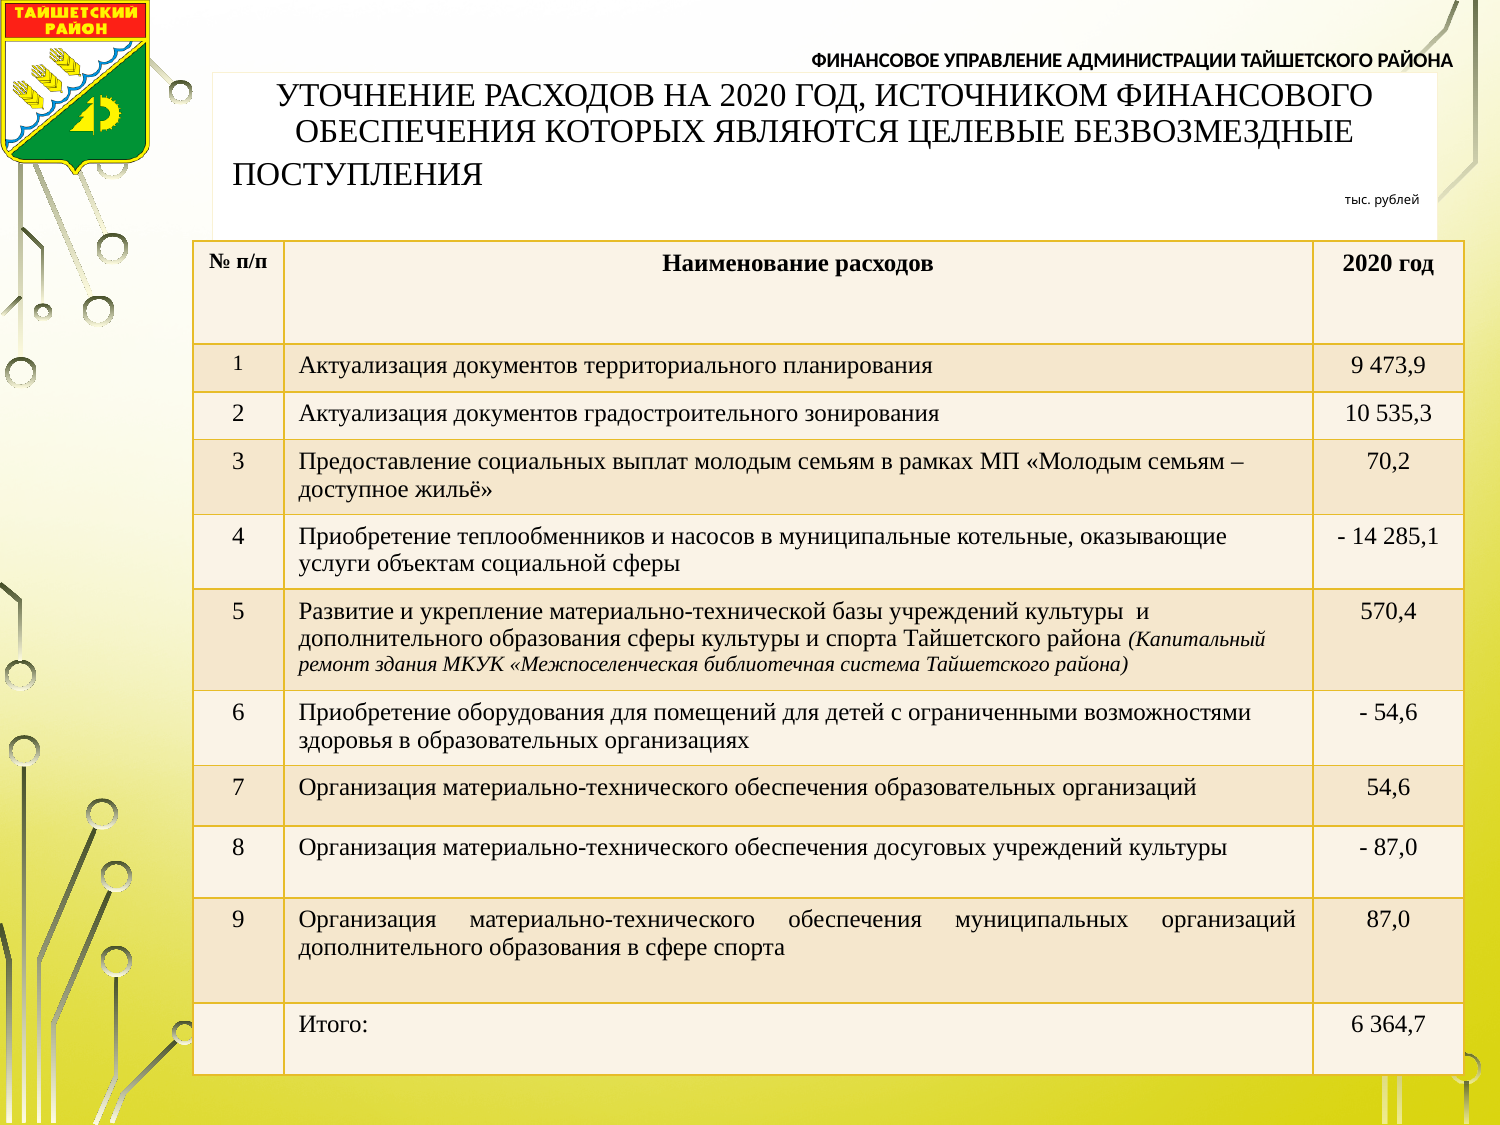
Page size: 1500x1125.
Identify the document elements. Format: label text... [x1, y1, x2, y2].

table_cell 2 [194, 393, 283, 439]
table_cell 9 473,9 [1314, 345, 1463, 391]
table_cell Развитие и укрепление материально-технической базы учреждений культуры и дополнительного образования сферы культуры и спорта Тайшетского района (Капитальный ремонт здания МКУК «Межпоселенческая библиотечная система Тайшетского района) [285, 590, 1312, 690]
table_cell - 14 285,1 [1314, 515, 1463, 588]
table_cell Предоставление социальных выплат молодым семьям в рамках МП «Молодым семьям – доступное жильё» [285, 440, 1312, 514]
table_cell 1 [194, 345, 283, 391]
table_cell Итого: [285, 1004, 1312, 1074]
table_header № п/п [194, 242, 283, 343]
table_cell 10 535,3 [1314, 393, 1463, 439]
table_cell 4 [194, 515, 283, 588]
table_header Наименование расходов [285, 242, 1312, 343]
table_cell 3 [194, 440, 283, 514]
title Уточнение расходов на 2020 год, источником финансового обеспечения которых являются целевые безвозмездные поступления [212, 72, 1438, 240]
table_cell Организация материально-технического обеспечения муниципальных организаций дополнительного образования в сфере спорта [285, 899, 1312, 1002]
picture [0, 0, 151, 176]
table_cell 7 [194, 766, 283, 825]
table_cell 87,0 [1314, 899, 1463, 1002]
table_cell Актуализация документов градостроительного зонирования [285, 393, 1312, 439]
table_cell - 87,0 [1314, 827, 1463, 897]
table_cell 570,4 [1314, 590, 1463, 690]
table_cell 6 364,7 [1314, 1004, 1463, 1074]
text_box ФИНАНСОВОЕ УПРАВЛЕНИЕ АДМИНИСТРАЦИИ ТАЙШЕТСКОГО РАЙОНА [756, 22, 1500, 83]
table_cell Приобретение оборудования для помещений для детей с ограниченными возможностями здоровья в образовательных организациях [285, 691, 1312, 765]
table_cell Организация материально-технического обеспечения образовательных организаций [285, 766, 1312, 825]
table_cell Приобретение теплообменников и насосов в муниципальные котельные, оказывающие услуги объектам социальной сферы [285, 515, 1312, 588]
text_box тыс. рублей [1212, 174, 1450, 209]
table_cell Актуализация документов территориального планирования [285, 345, 1312, 391]
table_cell 8 [194, 827, 283, 897]
table_cell [194, 1004, 283, 1074]
table_cell 70,2 [1314, 440, 1463, 514]
table_header 2020 год [1314, 242, 1463, 343]
table_cell Организация материально-технического обеспечения досуговых учреждений культуры [285, 827, 1312, 897]
table_cell 9 [194, 899, 283, 1002]
table_cell 5 [194, 590, 283, 690]
table_cell - 54,6 [1314, 691, 1463, 765]
table_cell 6 [194, 691, 283, 765]
table_cell 54,6 [1314, 766, 1463, 825]
